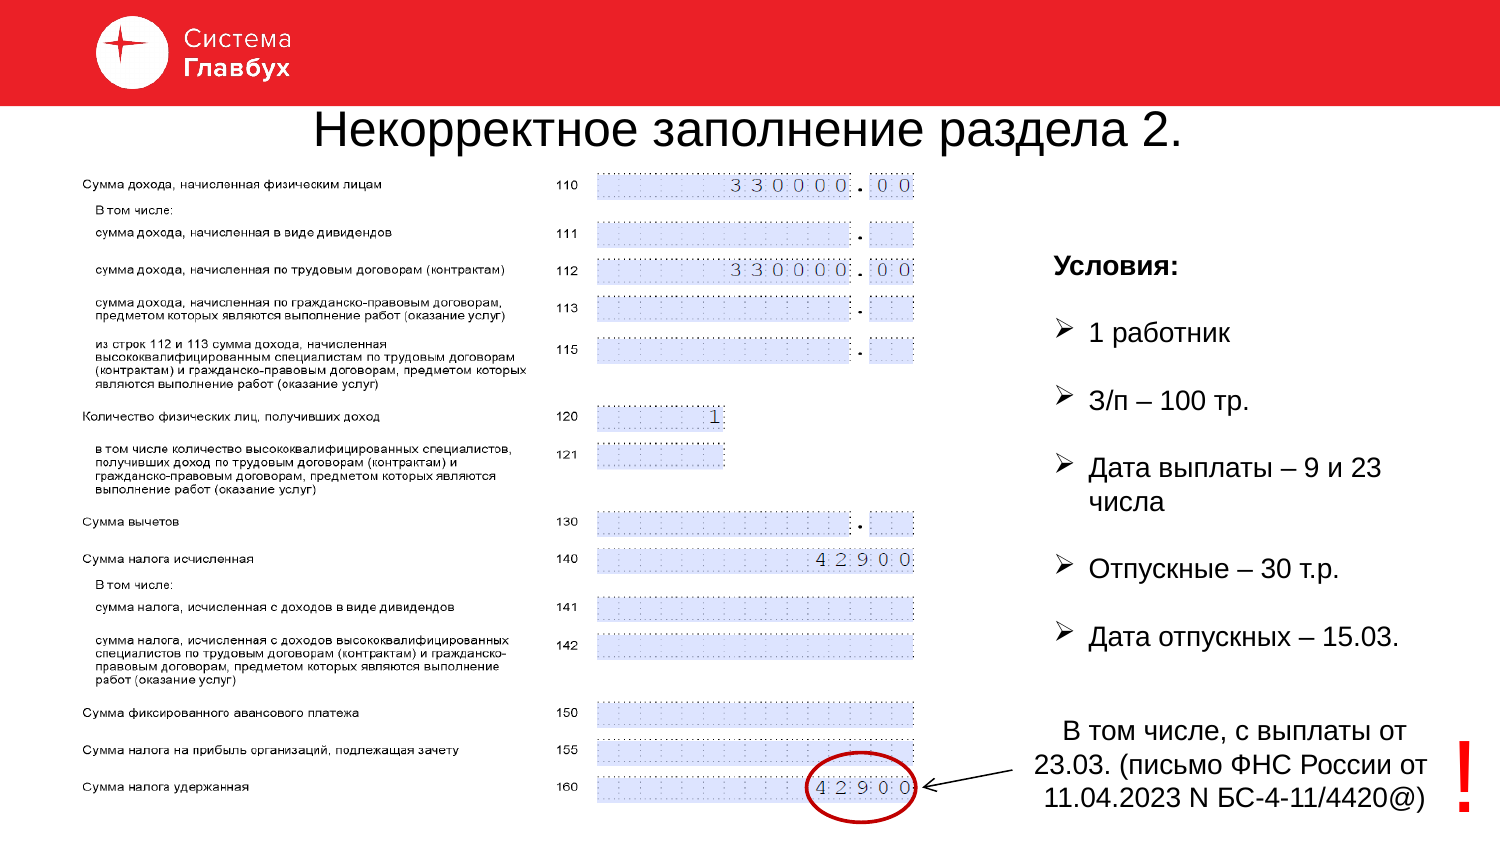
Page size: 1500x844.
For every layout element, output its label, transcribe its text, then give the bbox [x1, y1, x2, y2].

picture [56, 164, 929, 809]
text_box [0, 0, 1500, 107]
text_box [818, 809, 905, 823]
picture [96, 16, 290, 89]
text_box В том числе, с выплаты от 23.03. (письмо ФНС России от 11.04.2023 N БС-4-11/4420@) [1012, 704, 1457, 844]
text_box Условия: 1 работник З/п – 100 тр. Дата выплаты – 9 и 23 числа Отпускные – 30 т.р. Дата отпускных – 15.03. [1038, 239, 1457, 660]
text_box ! [1435, 701, 1479, 841]
title Некорректное заполнение раздела 2. [108, 107, 1403, 165]
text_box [922, 770, 1013, 788]
